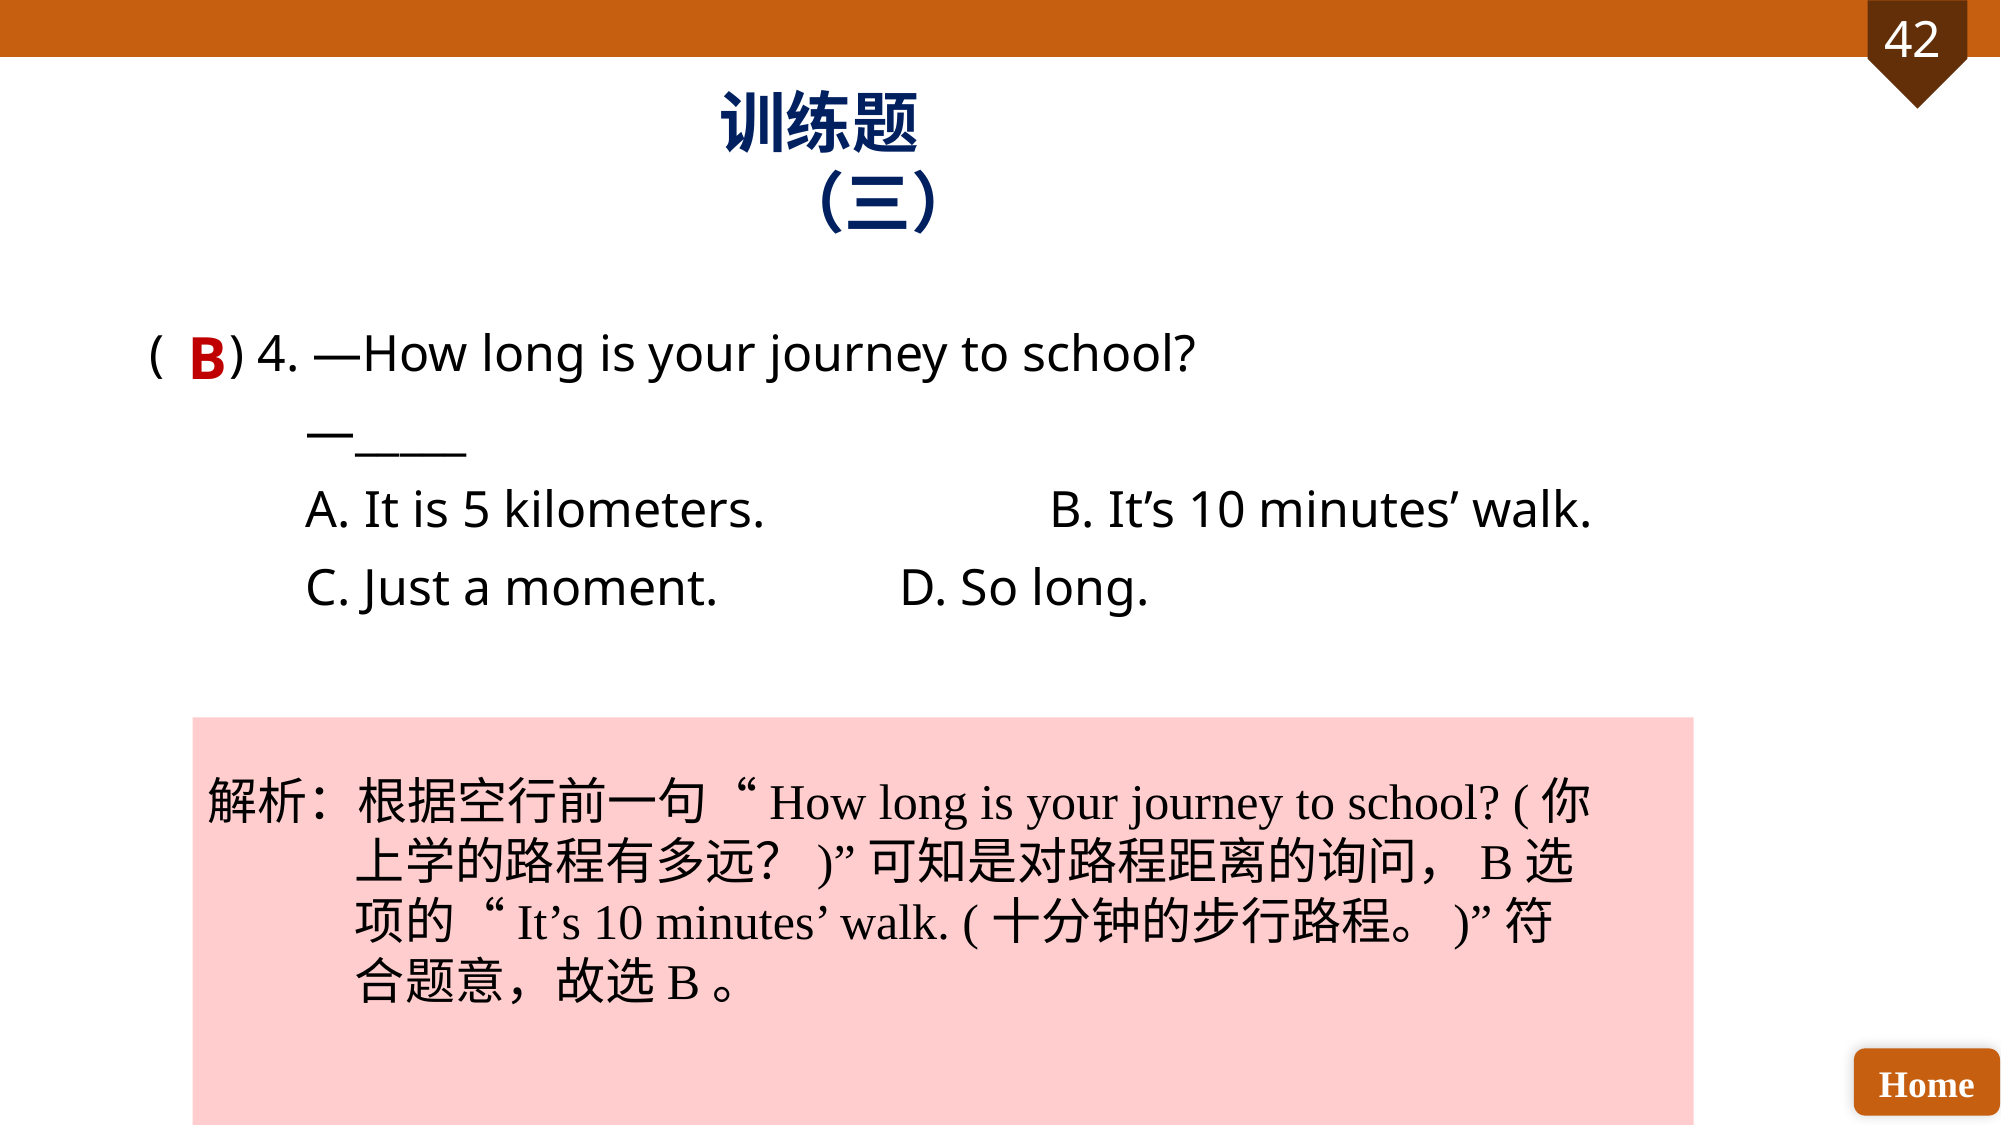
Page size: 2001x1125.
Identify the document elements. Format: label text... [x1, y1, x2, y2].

text_box [191, 716, 1695, 1125]
text_box 训练题（三） [704, 73, 1096, 249]
text_box ( ) 4. —How long is your journey to school? —_____ A. It is 5 kilometers. B. It’s 10 minutes’ walk. C. Just a moment. D. So long. [135, 296, 1948, 624]
text_box 解析：根据空行前一句“How long is your journey to school? (你上学的路程有多远？)”可知是对路程距离的询问，B选项的“It’s 10 minutes’ walk. (十分钟的步行路程。)”符合题意，故选B。 [192, 762, 1608, 1017]
text_box B [172, 313, 242, 399]
